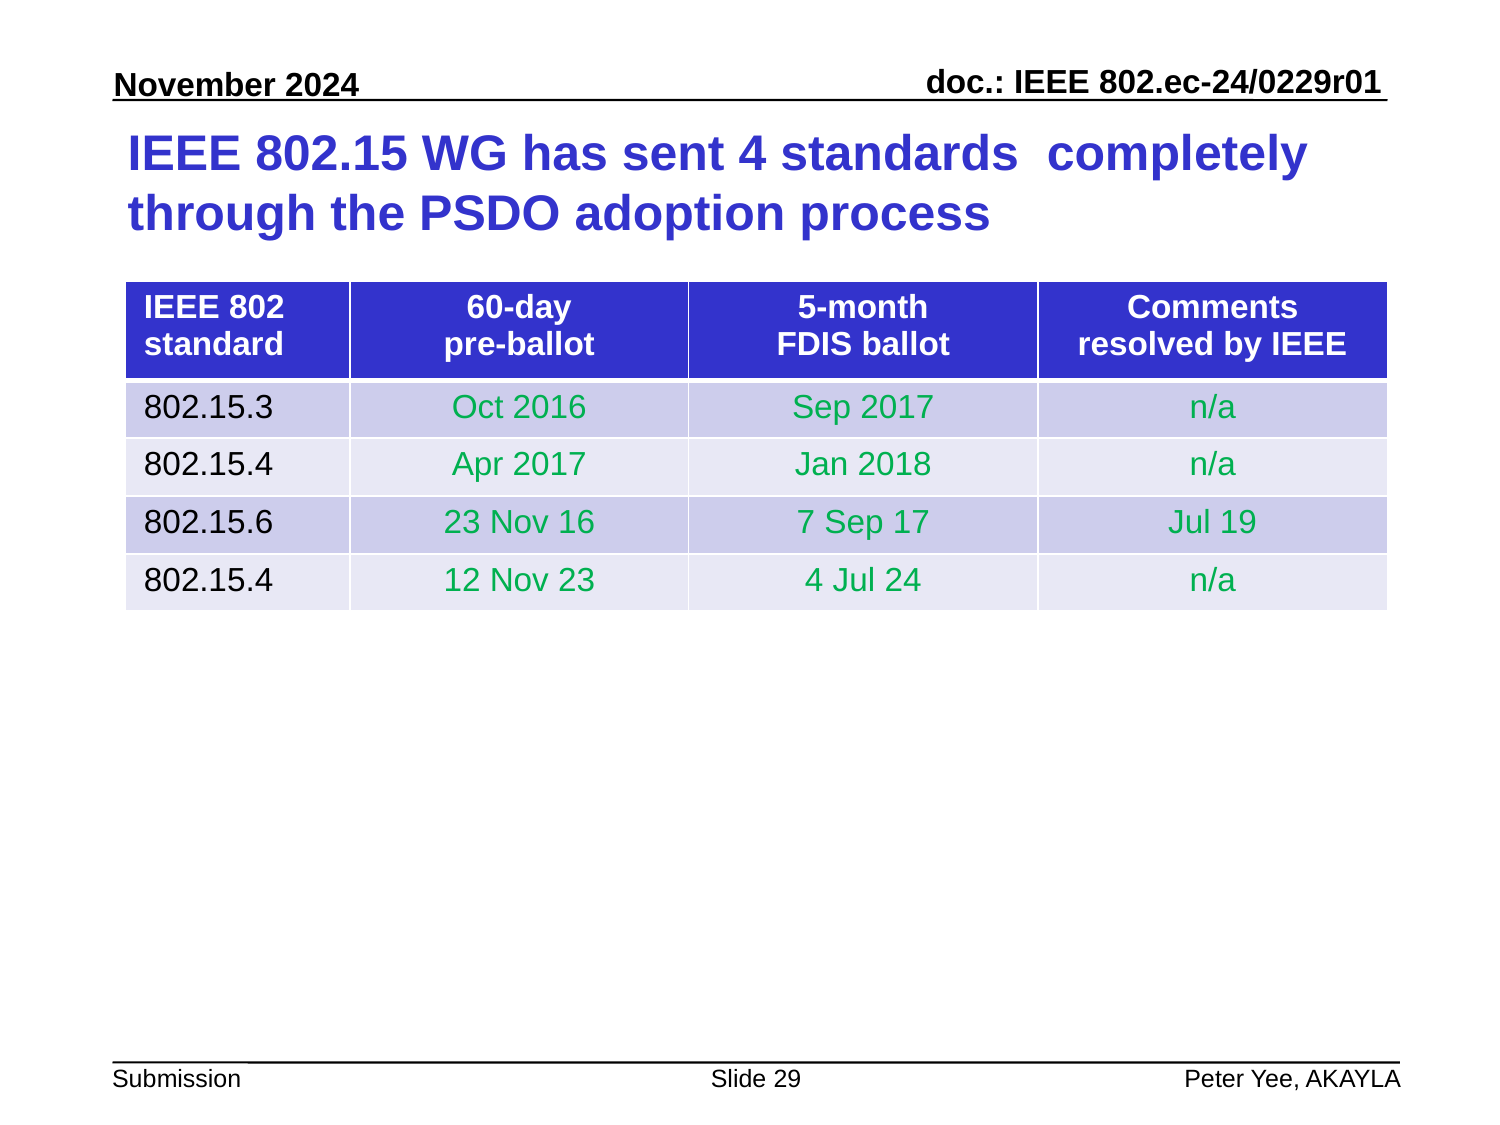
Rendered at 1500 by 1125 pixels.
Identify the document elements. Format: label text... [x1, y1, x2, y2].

table_cell Apr 2017 [351, 439, 688, 495]
table_cell Jul 19 [1039, 497, 1387, 553]
table_cell 23 Nov 16 [351, 497, 688, 553]
table_cell 7 Sep 17 [689, 497, 1037, 553]
table_cell Jan 2018 [689, 439, 1037, 495]
table_cell Oct 2016 [351, 383, 688, 437]
table_cell Sep 2017 [689, 383, 1037, 437]
table_cell n/a [1039, 383, 1387, 437]
table_header 60-day pre-ballot [351, 282, 688, 378]
table_cell 802.15.4 [126, 439, 349, 495]
table_header 5-month FDIS ballot [689, 282, 1037, 378]
table_header IEEE 802 standard [126, 282, 349, 378]
table_cell n/a [1039, 555, 1387, 610]
slide_number Slide 29 [709, 1061, 803, 1093]
title IEEE 802.15 WG has sent 4 standards completely through the PSDO adoption process [112, 112, 1388, 288]
table_cell 802.15.3 [126, 383, 349, 437]
table_cell 4 Jul 24 [689, 555, 1037, 610]
table_cell 802.15.6 [126, 497, 349, 553]
footer Peter Yee, AKAYLA [1183, 1061, 1402, 1093]
table_cell n/a [1039, 439, 1387, 495]
table_cell 802.15.4 [126, 555, 349, 610]
table_cell 12 Nov 23 [351, 555, 688, 610]
table_header Comments resolved by IEEE [1039, 282, 1387, 378]
